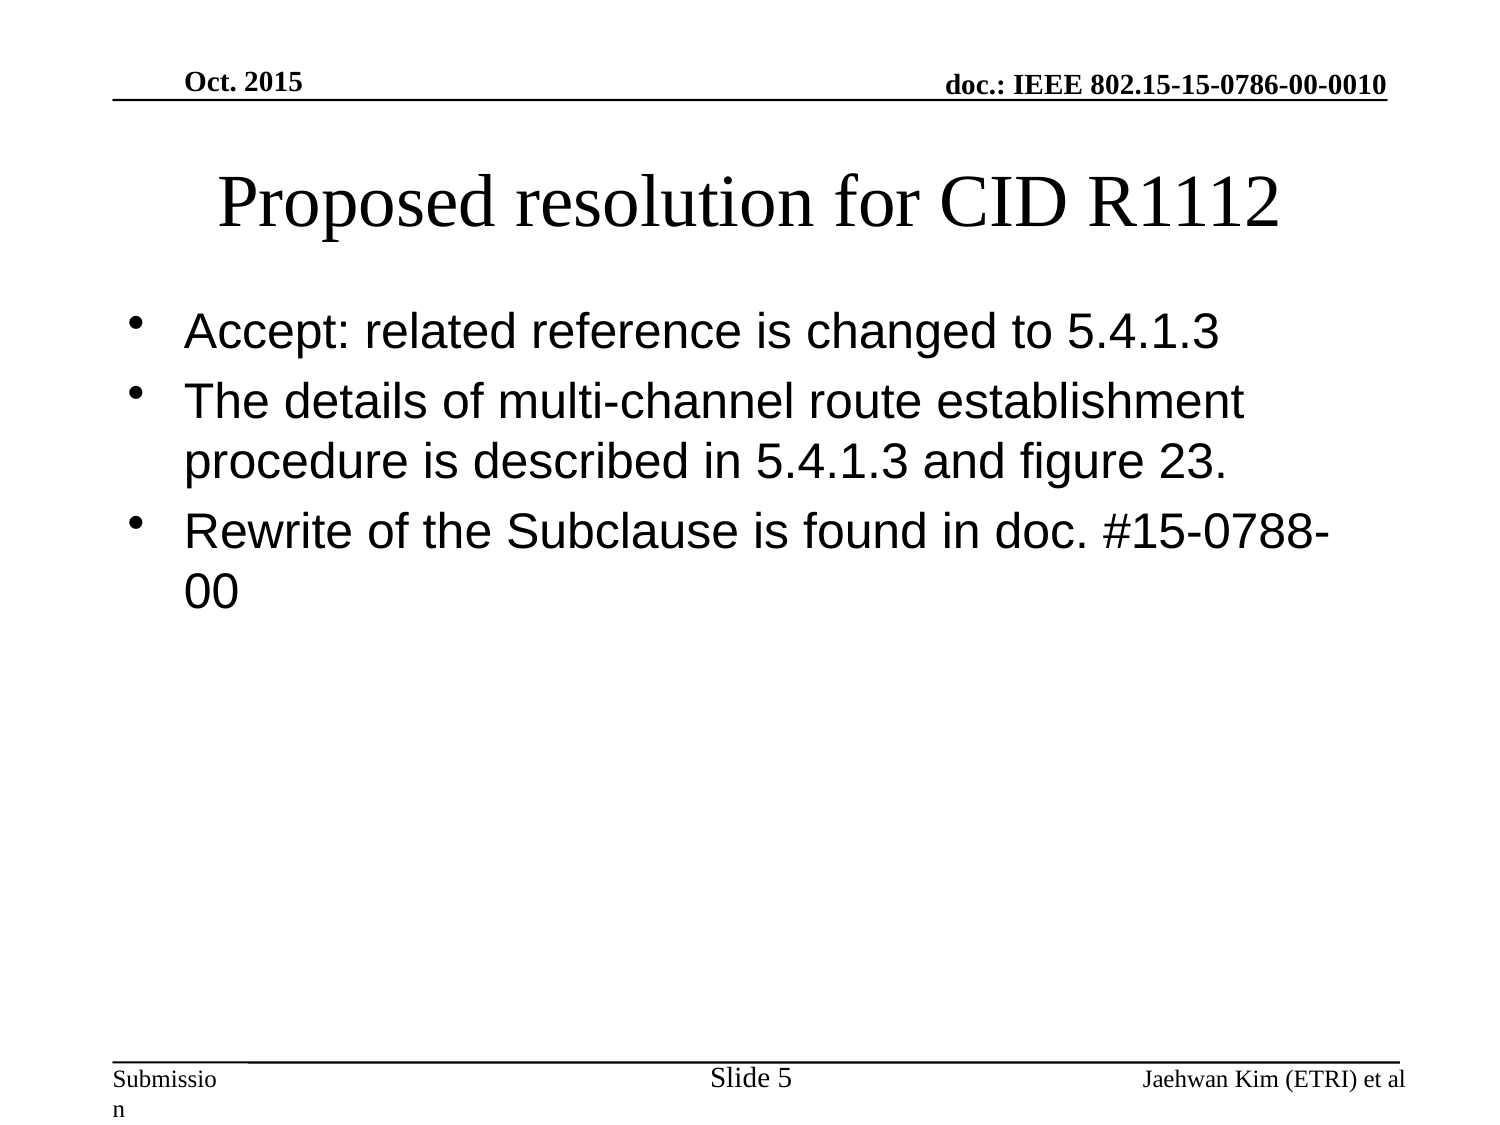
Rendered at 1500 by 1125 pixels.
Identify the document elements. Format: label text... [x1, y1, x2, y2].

footer Jaehwan Kim (ETRI) et al [883, 1061, 1413, 1093]
slide_number Slide 5 [619, 1058, 883, 1095]
list Accept: related reference is changed to 5.4.1.3 The details of multi-channel route establishment procedure is described in 5.4.1.3 and figure 23. Rewrite of the Subclause is found in doc. #15-0788-00 [112, 290, 1388, 1001]
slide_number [112, 62, 376, 99]
title Proposed resolution for CID R1112 [112, 125, 1388, 268]
